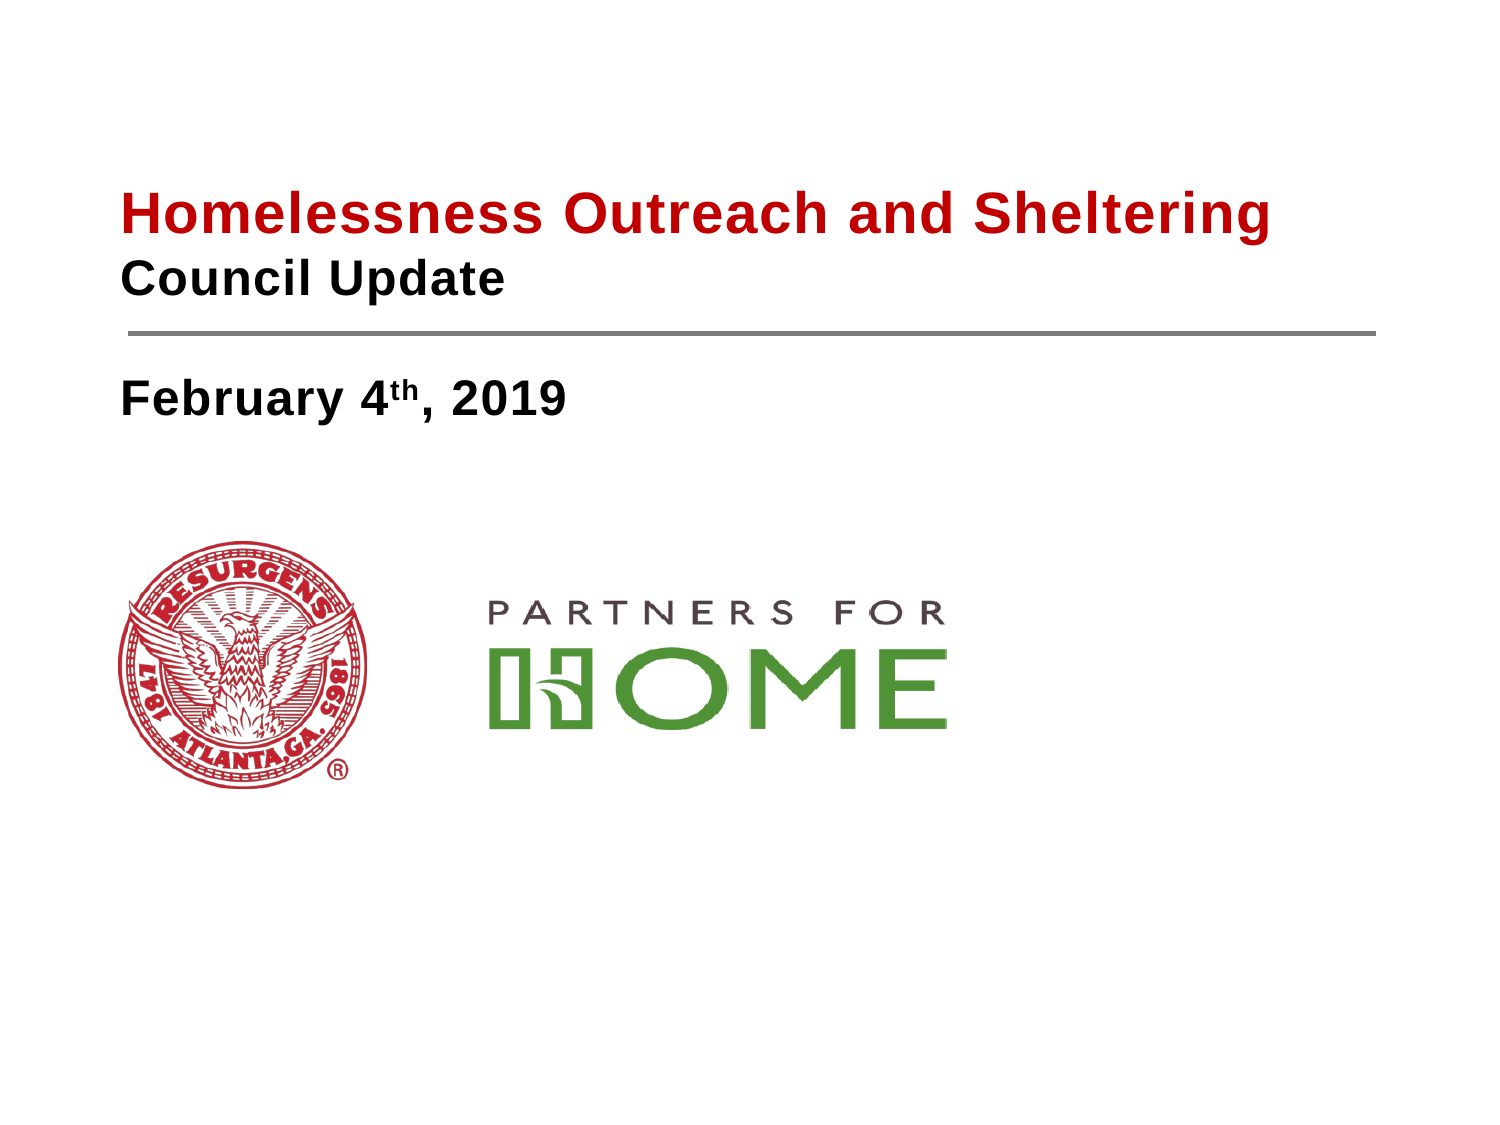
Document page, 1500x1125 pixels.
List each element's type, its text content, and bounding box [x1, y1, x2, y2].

picture [489, 600, 948, 730]
text_box Homelessness Outreach and Sheltering Council Update February 4th, 2019 [105, 167, 1377, 433]
picture [118, 540, 368, 790]
